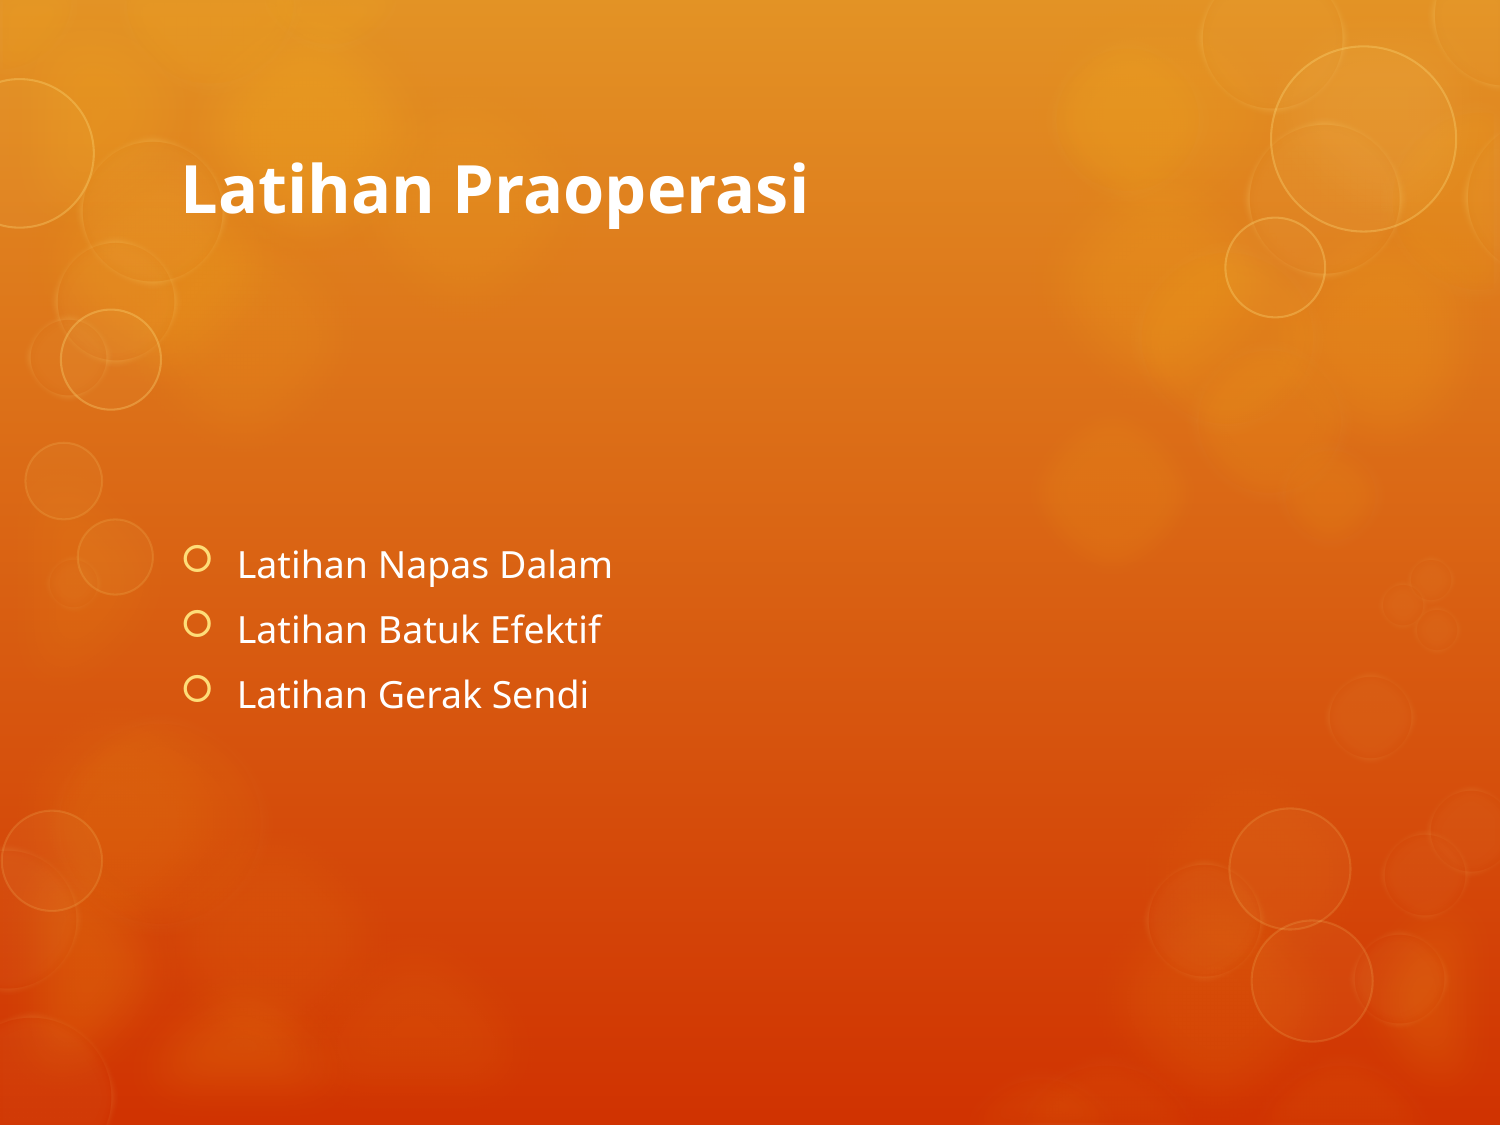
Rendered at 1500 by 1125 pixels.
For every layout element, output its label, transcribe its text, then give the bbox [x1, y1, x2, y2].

title Latihan Praoperasi [165, 110, 1335, 263]
list Latihan Napas Dalam Latihan Batuk Efektif Latihan Gerak Sendi [165, 296, 1335, 962]
